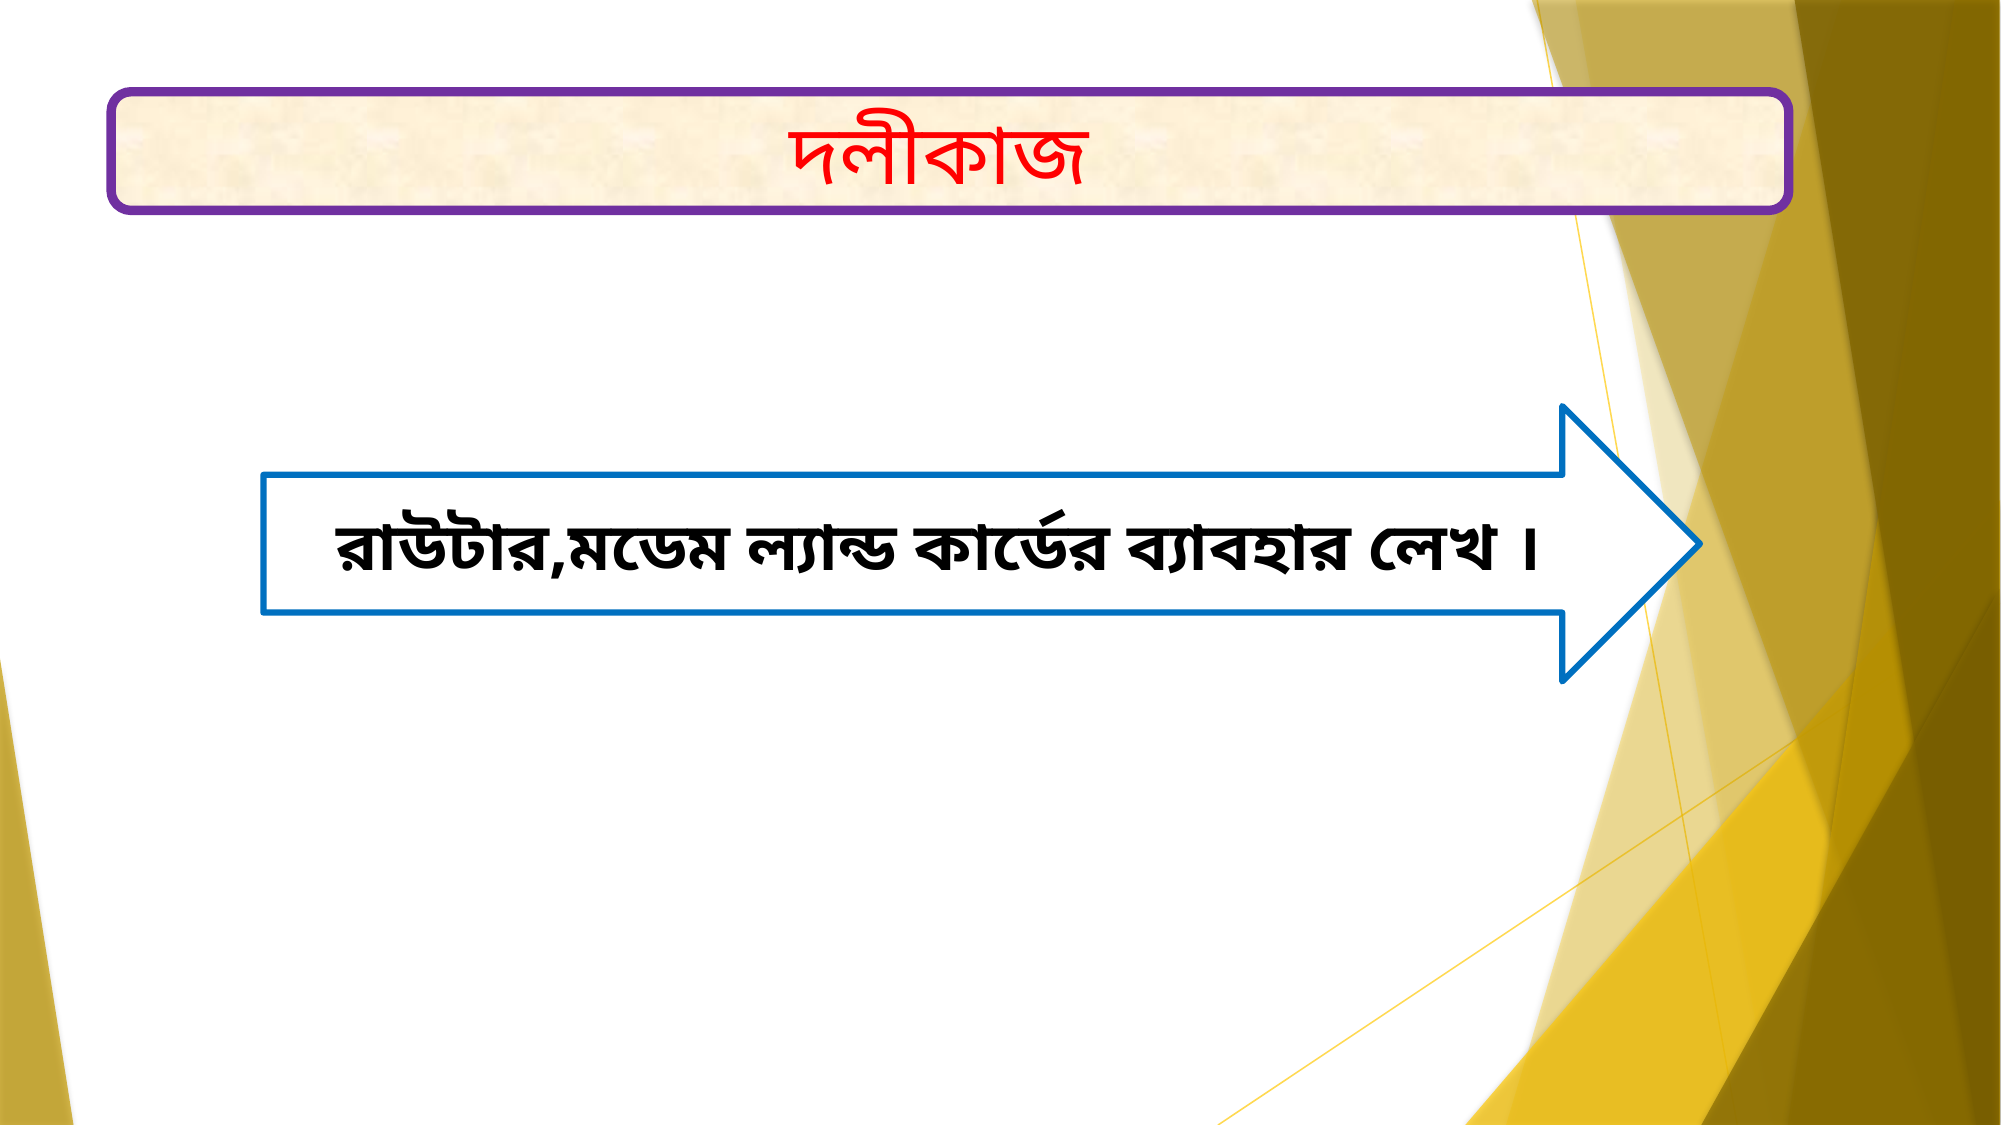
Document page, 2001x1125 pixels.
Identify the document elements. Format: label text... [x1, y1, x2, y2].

text_box রাউটার,মডেম ল্যান্ড কার্ডের ব্যাবহার লেখ । [261, 404, 1702, 683]
text_box দলীকাজ [109, 90, 1791, 212]
